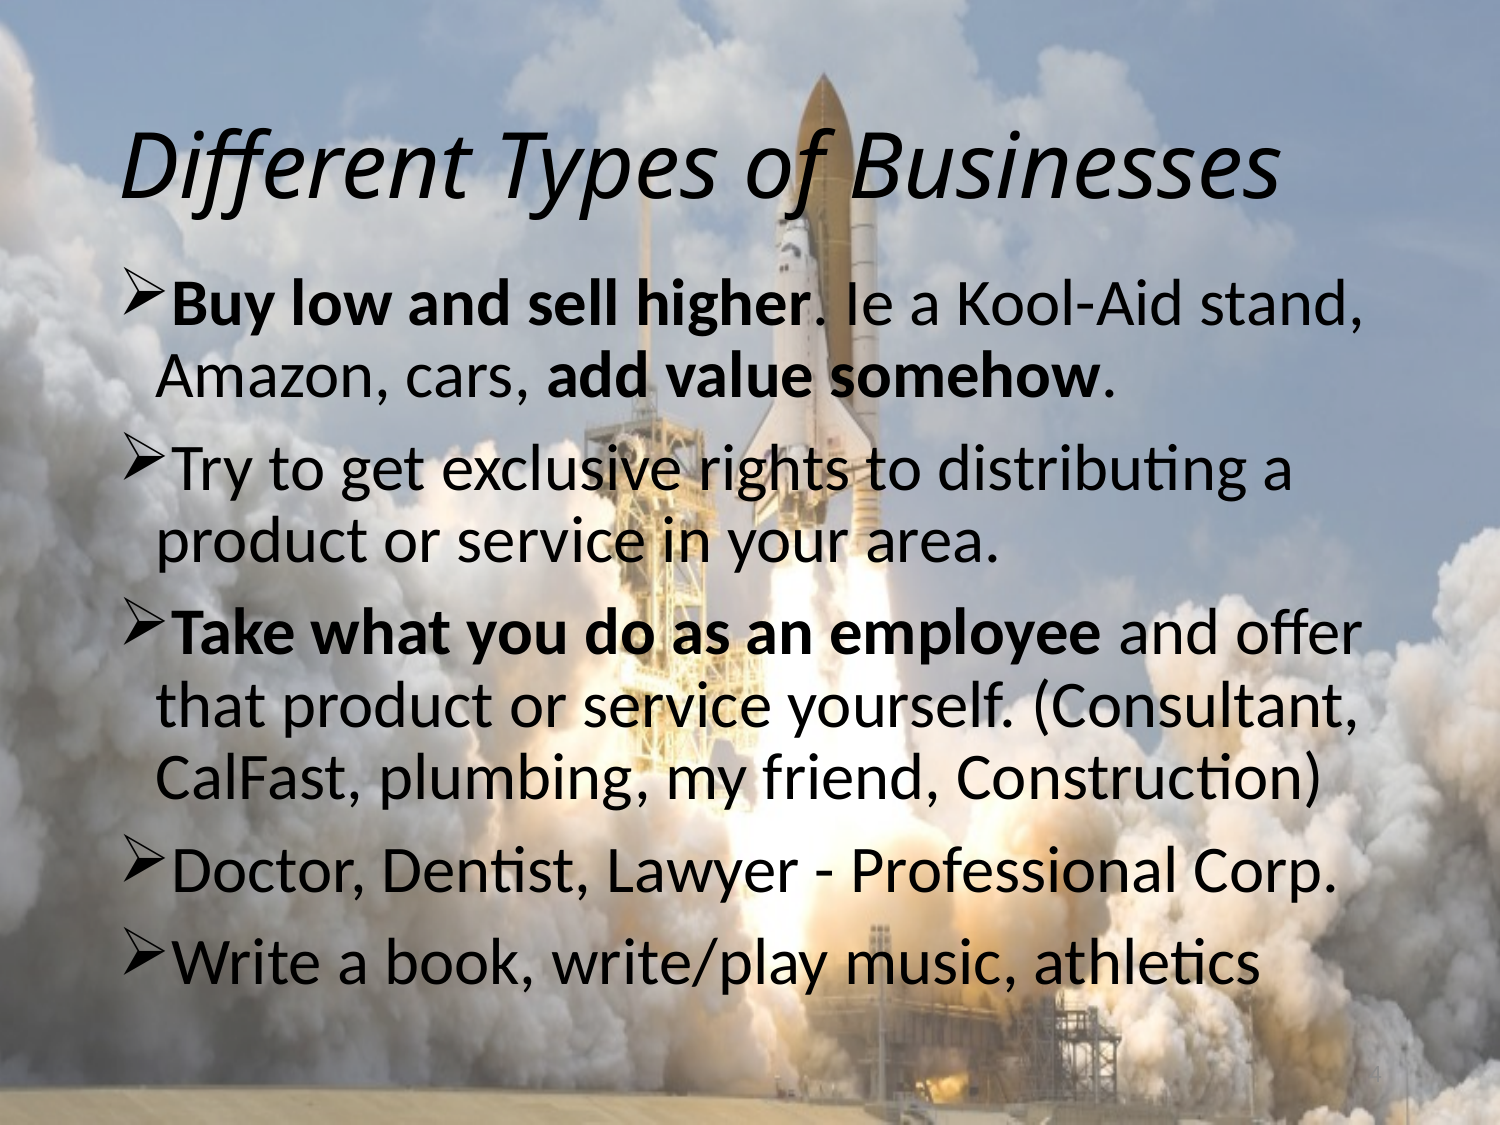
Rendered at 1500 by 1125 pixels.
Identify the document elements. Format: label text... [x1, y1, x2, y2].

title Different Types of Businesses [103, 59, 1397, 260]
slide_number 4 [1059, 1042, 1397, 1103]
list Buy low and sell higher. Ie a Kool-Aid stand, Amazon, cars, add value somehow. Try to get exclusive rights to distributing a product or service in your area. Take what you do as an employee and offer that product or service yourself. (Consultant, CalFast, plumbing, my friend, Construction) Doctor, Dentist, Lawyer - Professional Corp. Write a book, write/play music, athletics [103, 260, 1397, 1103]
